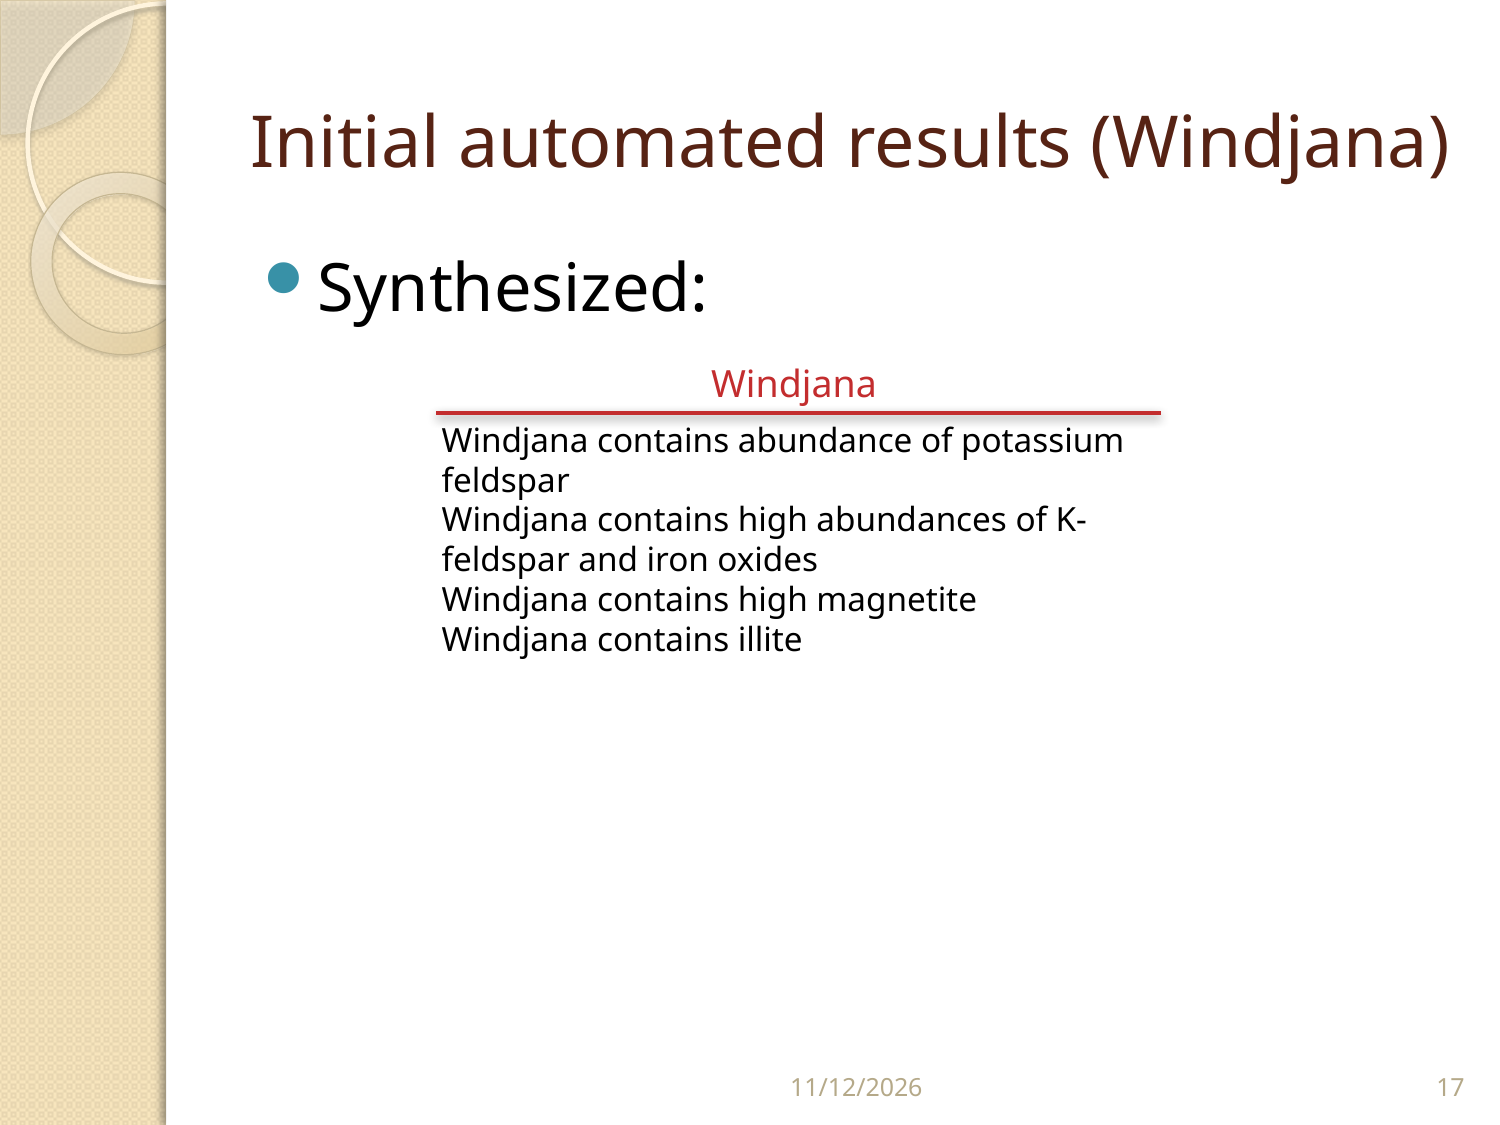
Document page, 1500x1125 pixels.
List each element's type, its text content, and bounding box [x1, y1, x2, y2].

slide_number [587, 1034, 938, 1113]
slide_number 17 [1413, 1034, 1488, 1113]
text_box Windjana [696, 352, 892, 408]
title Initial automated results (Windjana) [235, 45, 1466, 233]
list Synthesized: [235, 237, 1466, 1025]
text_box Windjana contains abundance of potassium feldspar Windjana contains high abundances of K-feldspar and iron oxides Windjana contains high magnetite Windjana contains illite [426, 411, 1162, 666]
